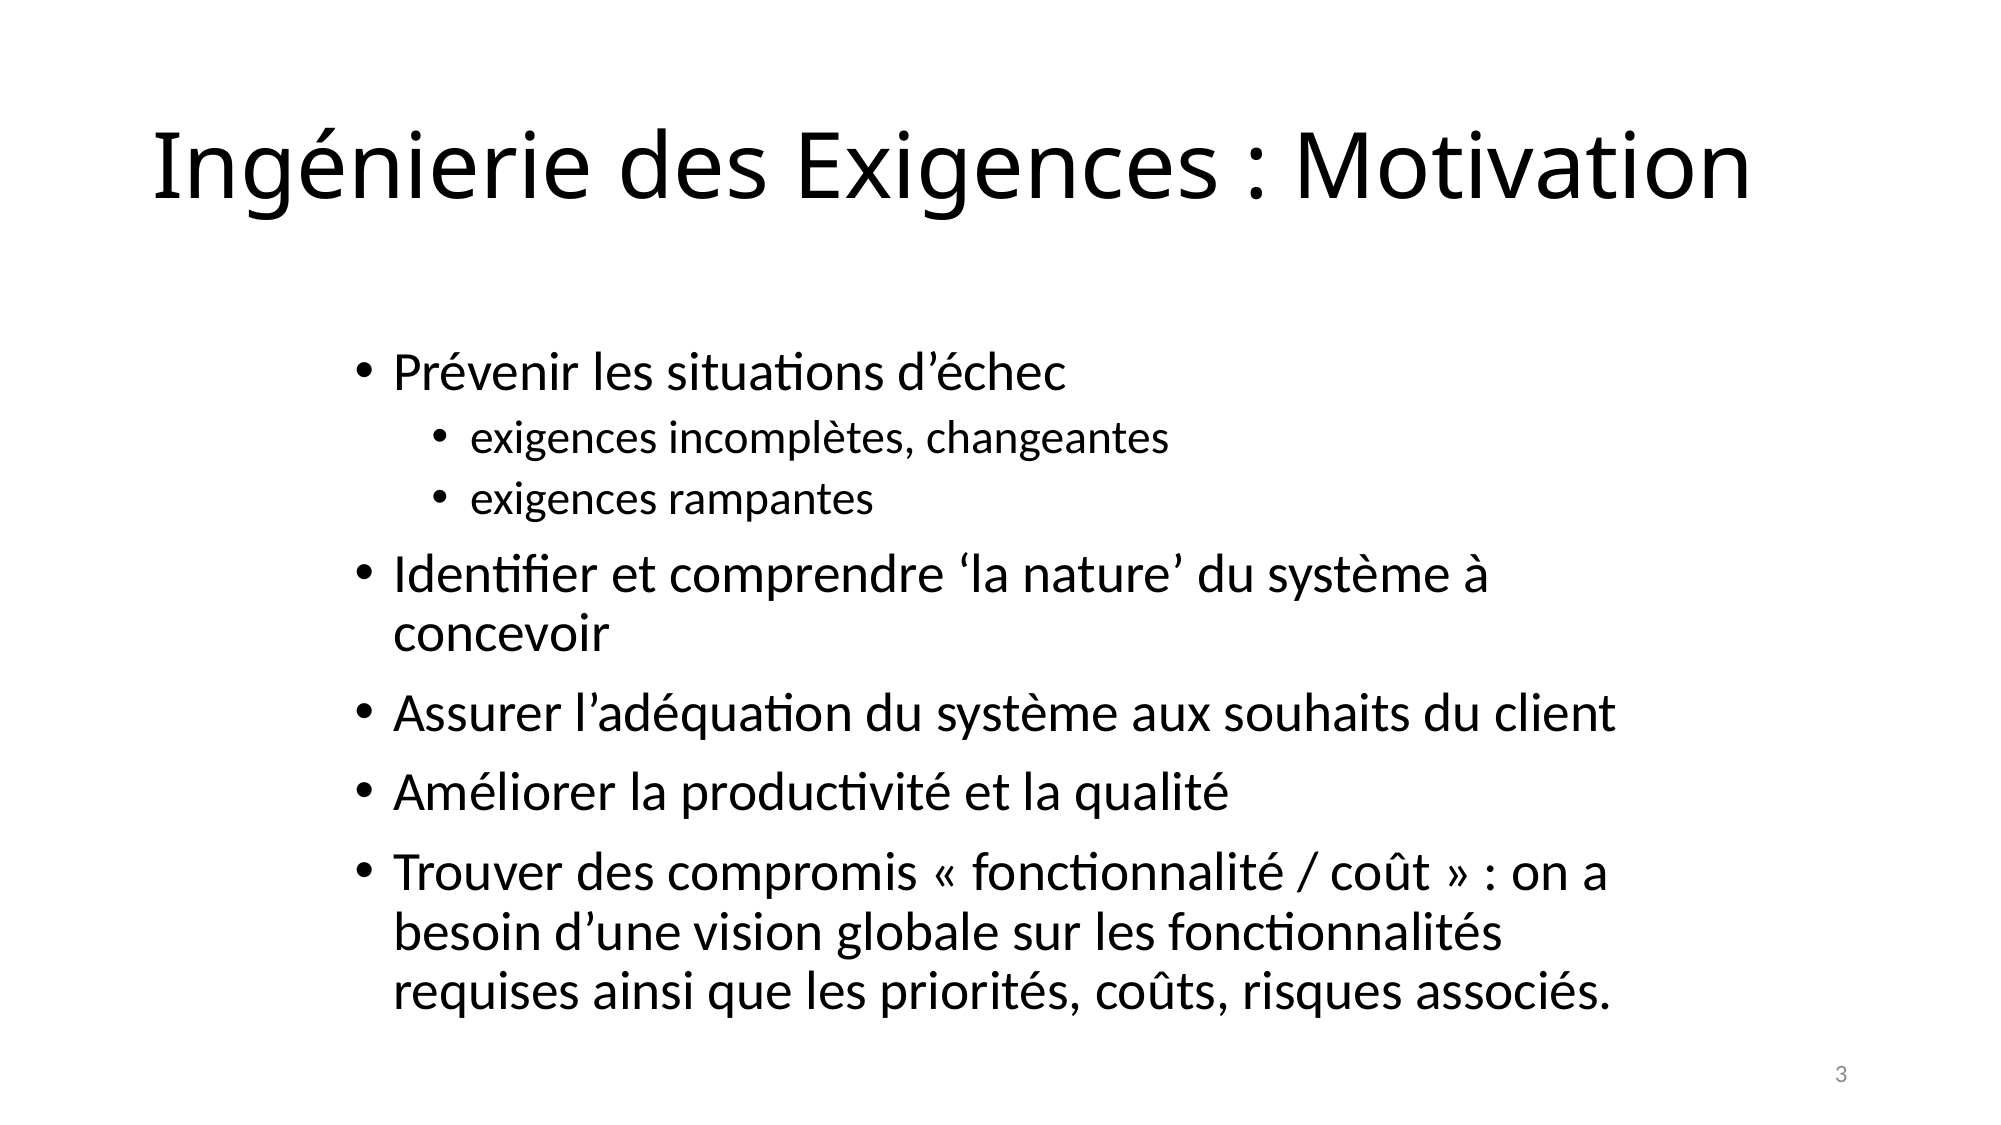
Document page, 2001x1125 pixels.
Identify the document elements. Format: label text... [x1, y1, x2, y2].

title Ingénierie des Exigences : Motivation [137, 59, 1863, 278]
list Prévenir les situations d’échec exigences incomplètes, changeantes exigences rampantes Identifier et comprendre ‘la nature’ du système à concevoir Assurer l’adéquation du système aux souhaits du client Améliorer la productivité et la qualité Trouver des compromis « fonctionnalité / coût » : on a besoin d’une vision globale sur les fonctionnalités requises ainsi que les priorités, coûts, risques associés. [339, 335, 1647, 1037]
slide_number 3 [1412, 1042, 1863, 1103]
